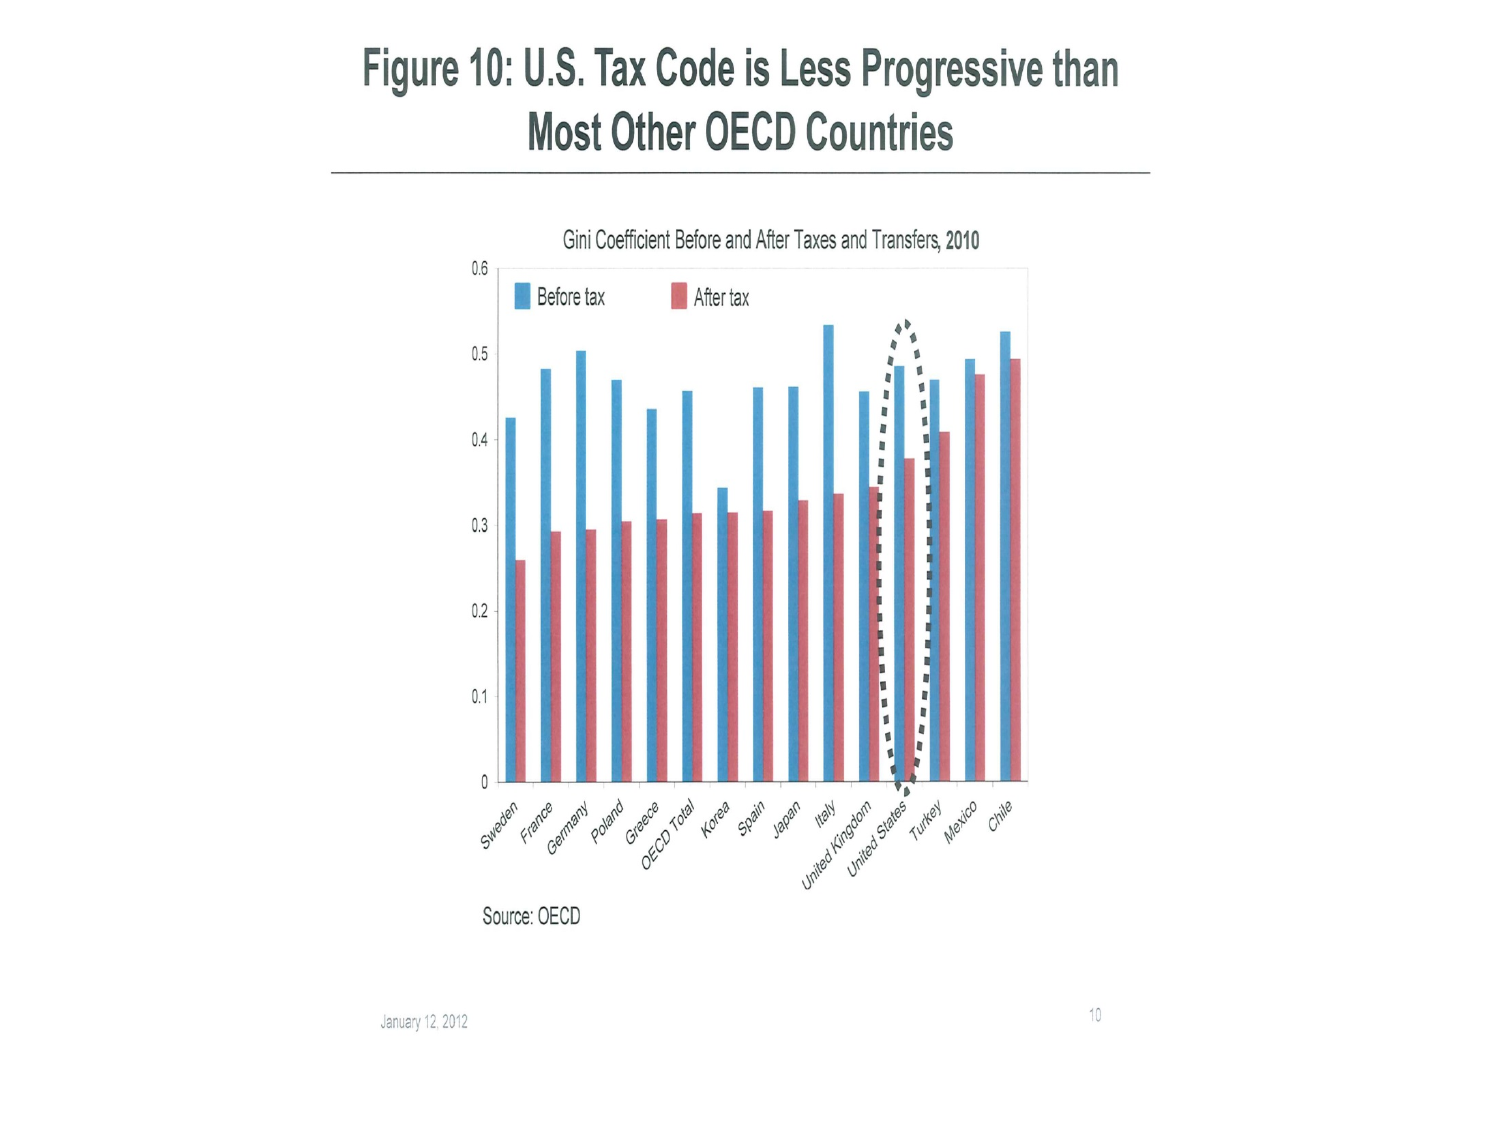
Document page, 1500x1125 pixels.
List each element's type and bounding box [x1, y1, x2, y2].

picture [320, 0, 1180, 1125]
